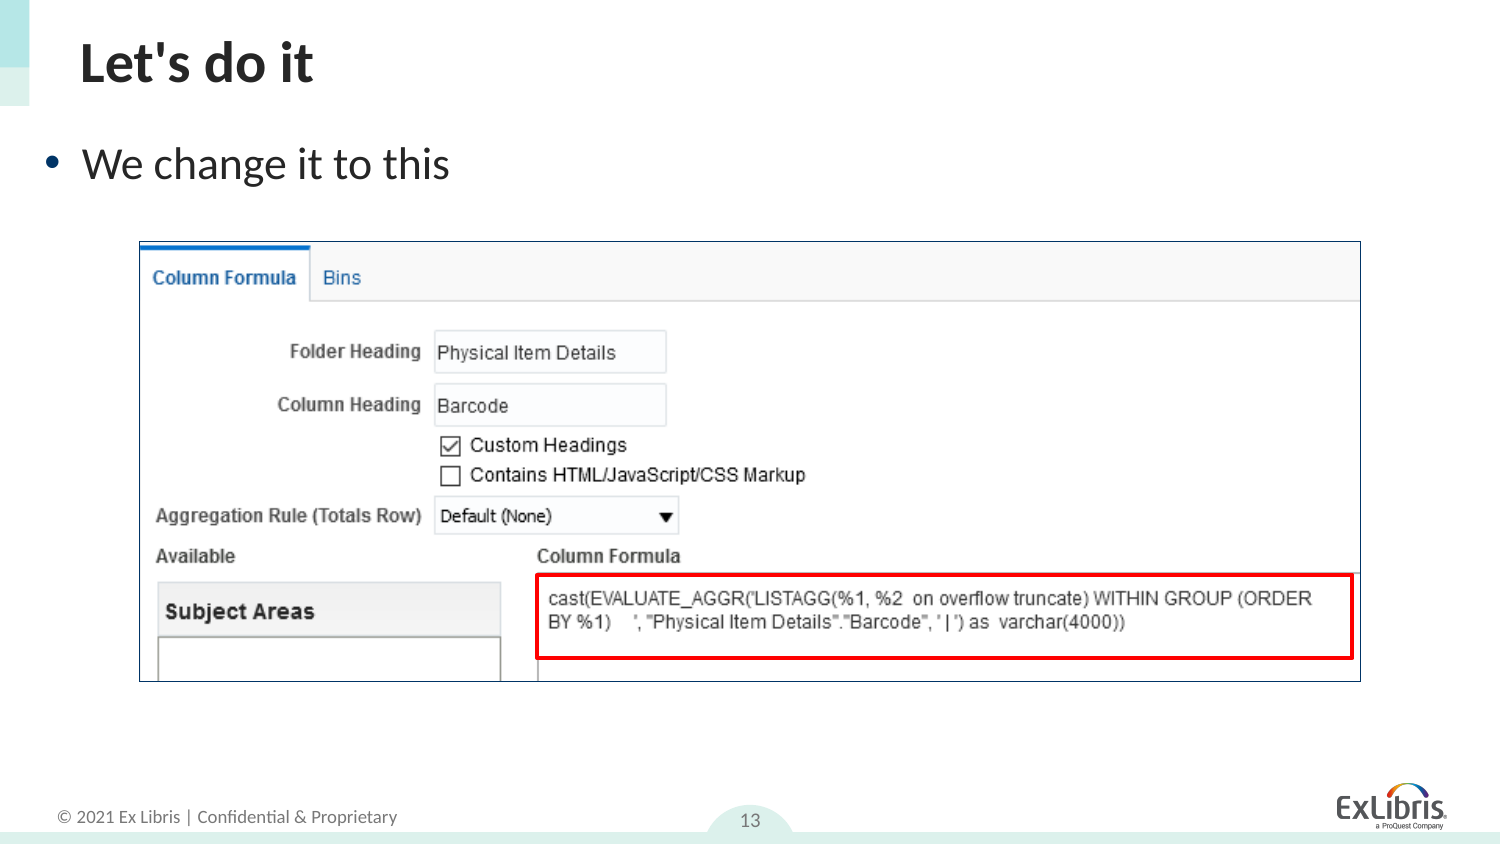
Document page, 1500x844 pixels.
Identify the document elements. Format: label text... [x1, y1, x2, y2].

picture [138, 240, 1362, 682]
slide_number 13 [705, 789, 795, 844]
picture [1337, 783, 1447, 830]
list We change it to this [29, 126, 1447, 269]
title Let's do it [64, 11, 1447, 107]
